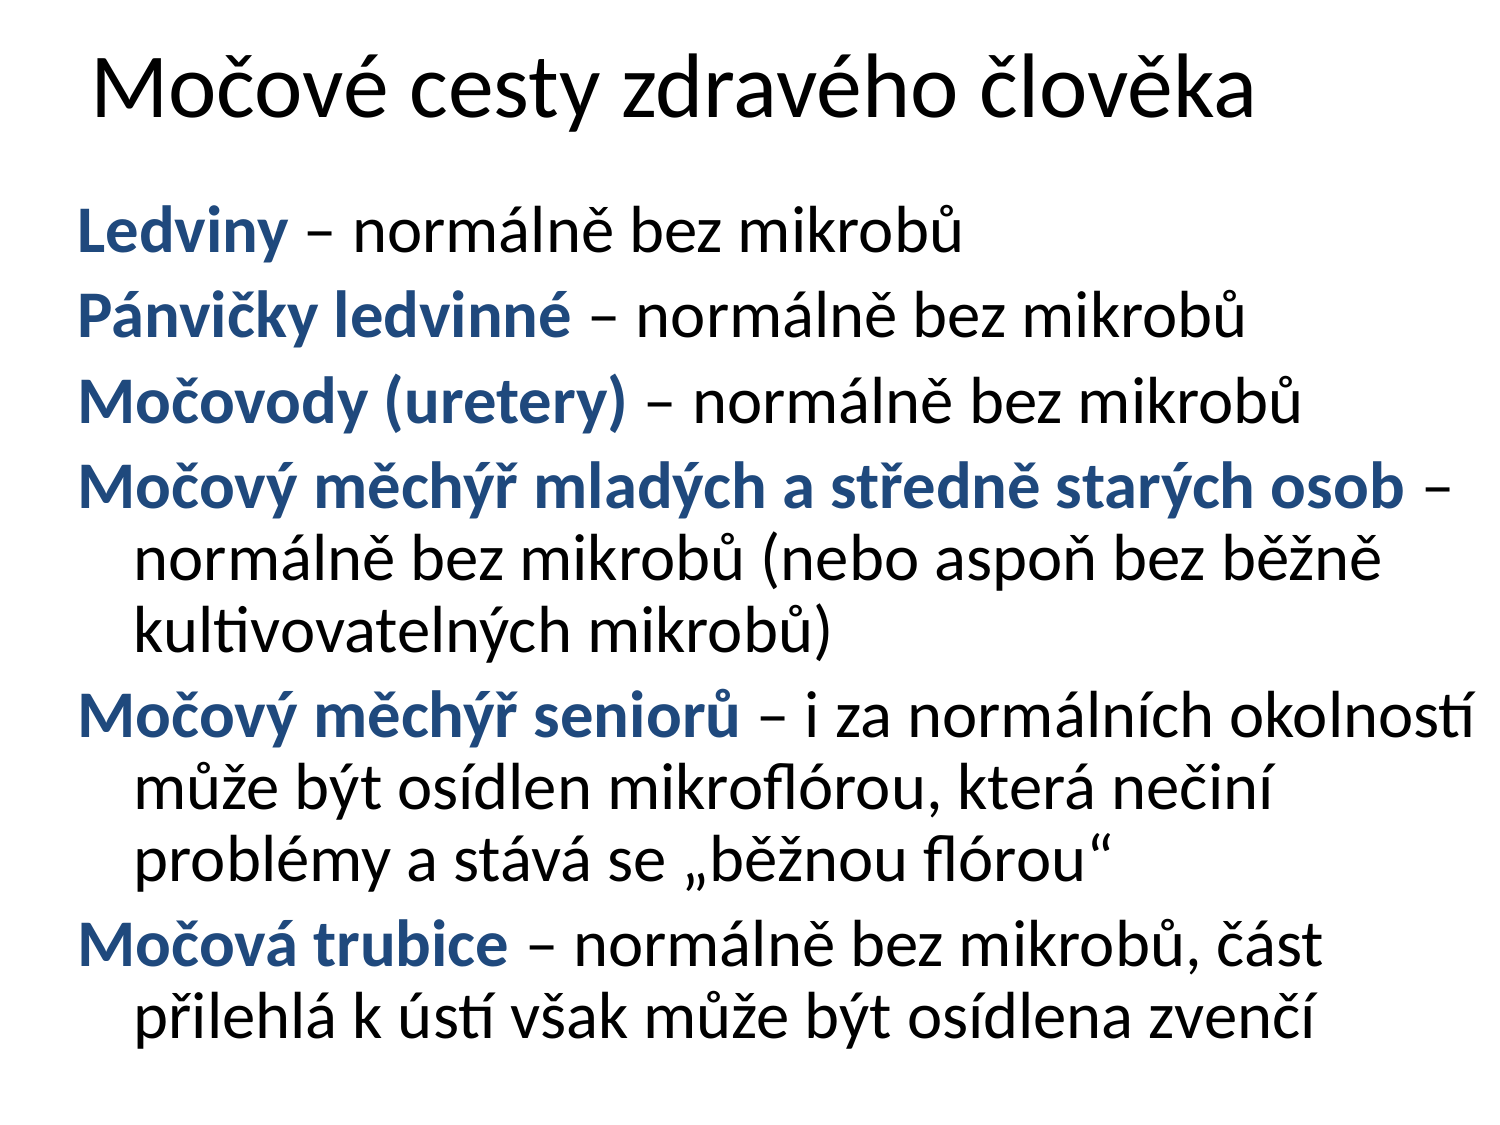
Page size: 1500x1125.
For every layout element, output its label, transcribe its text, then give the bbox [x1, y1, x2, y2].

list Ledviny – normálně bez mikrobů Pánvičky ledvinné – normálně bez mikrobů Močovody (uretery) – normálně bez mikrobů Močový měchýř mladých a středně starých osob – normálně bez mikrobů (nebo aspoň bez běžně kultivovatelných mikrobů) Močový měchýř seniorů – i za normálních okolností může být osídlen mikroflórou, která nečiní problémy a stává se „běžnou flórou“ Močová trubice – normálně bez mikrobů, část přilehlá k ústí však může být osídlena zvenčí [62, 187, 1500, 1125]
title Močové cesty zdravého člověka [75, 0, 1463, 163]
